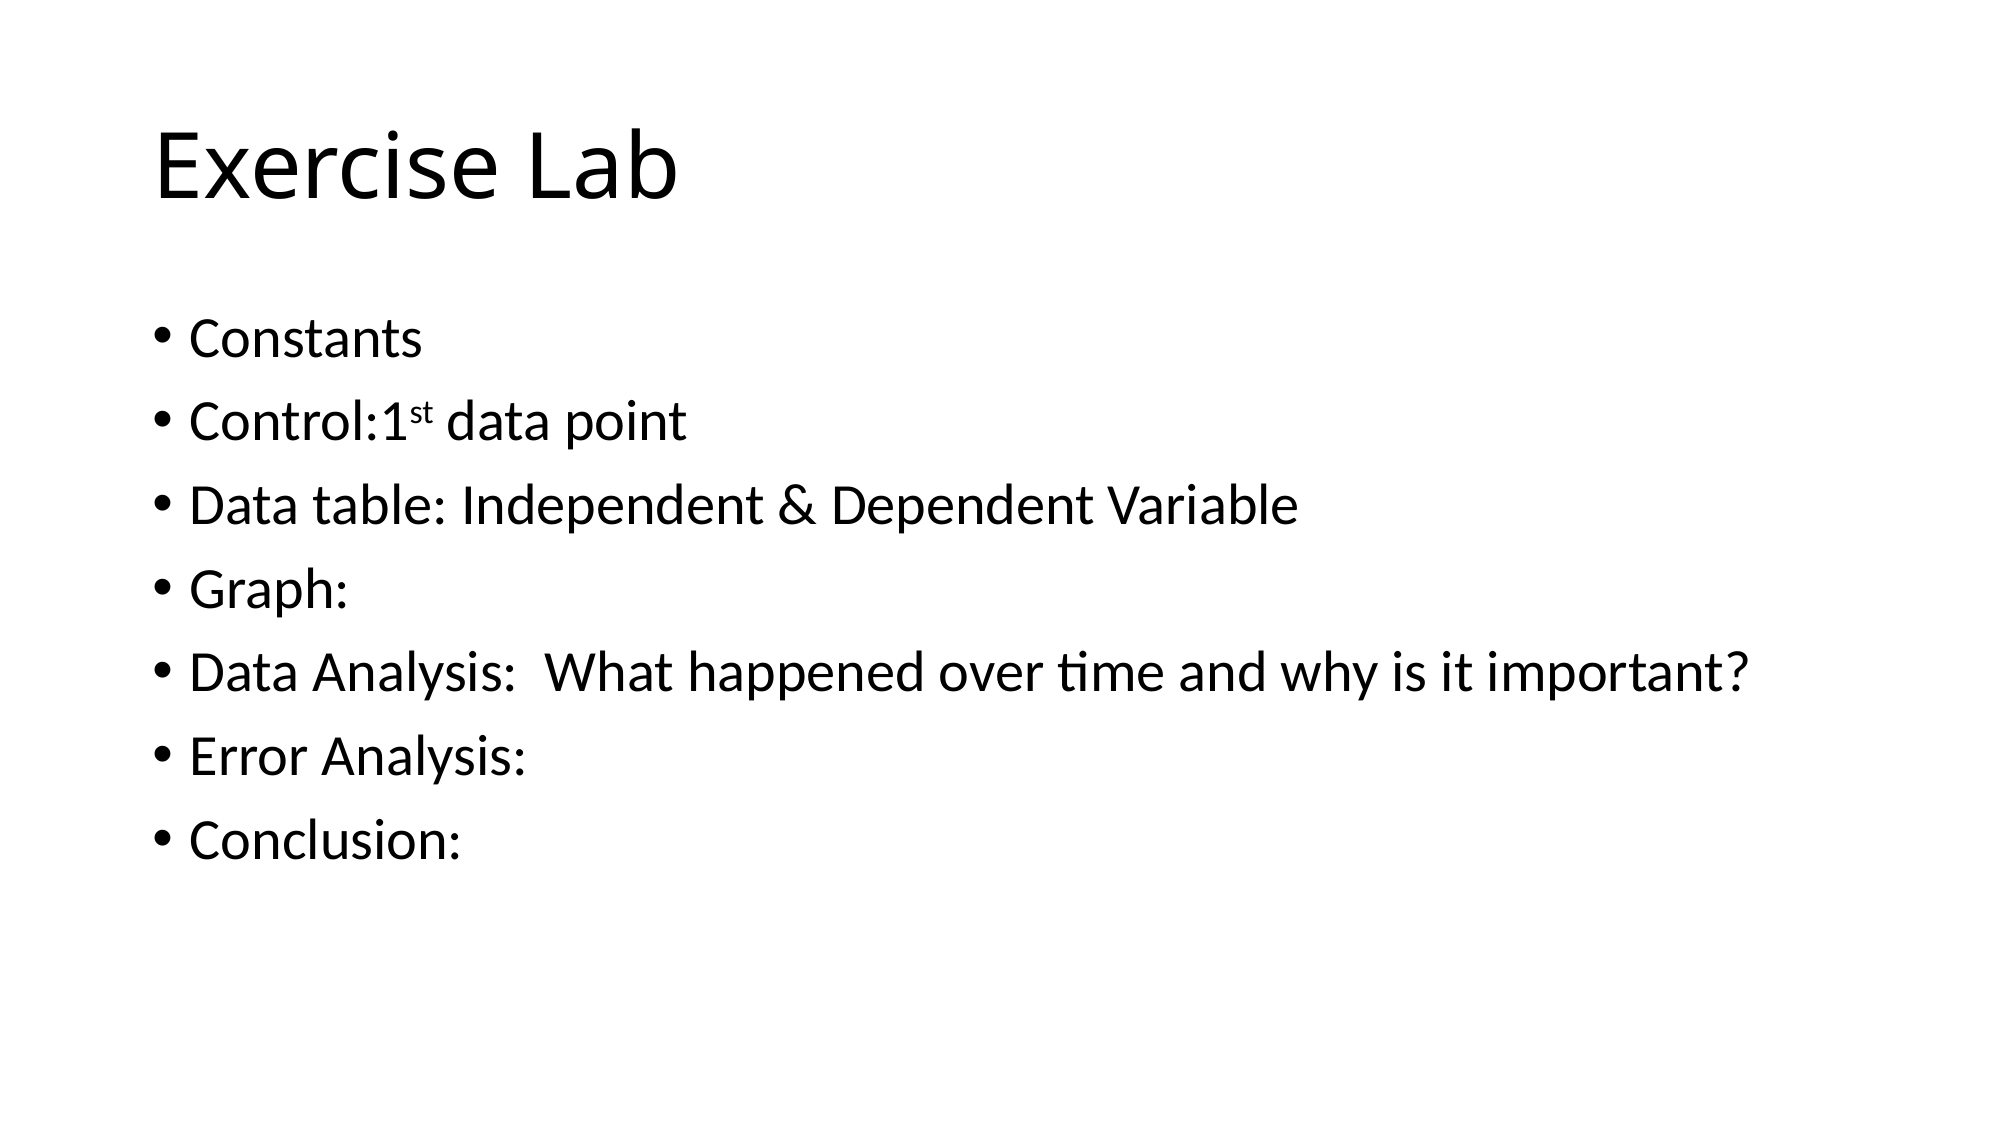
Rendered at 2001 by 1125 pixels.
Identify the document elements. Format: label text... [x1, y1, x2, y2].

list Constants Control:1st data point Data table: Independent & Dependent Variable Graph: Data Analysis: What happened over time and why is it important? Error Analysis: Conclusion: [137, 299, 1863, 1014]
title Exercise Lab [137, 59, 1863, 278]
